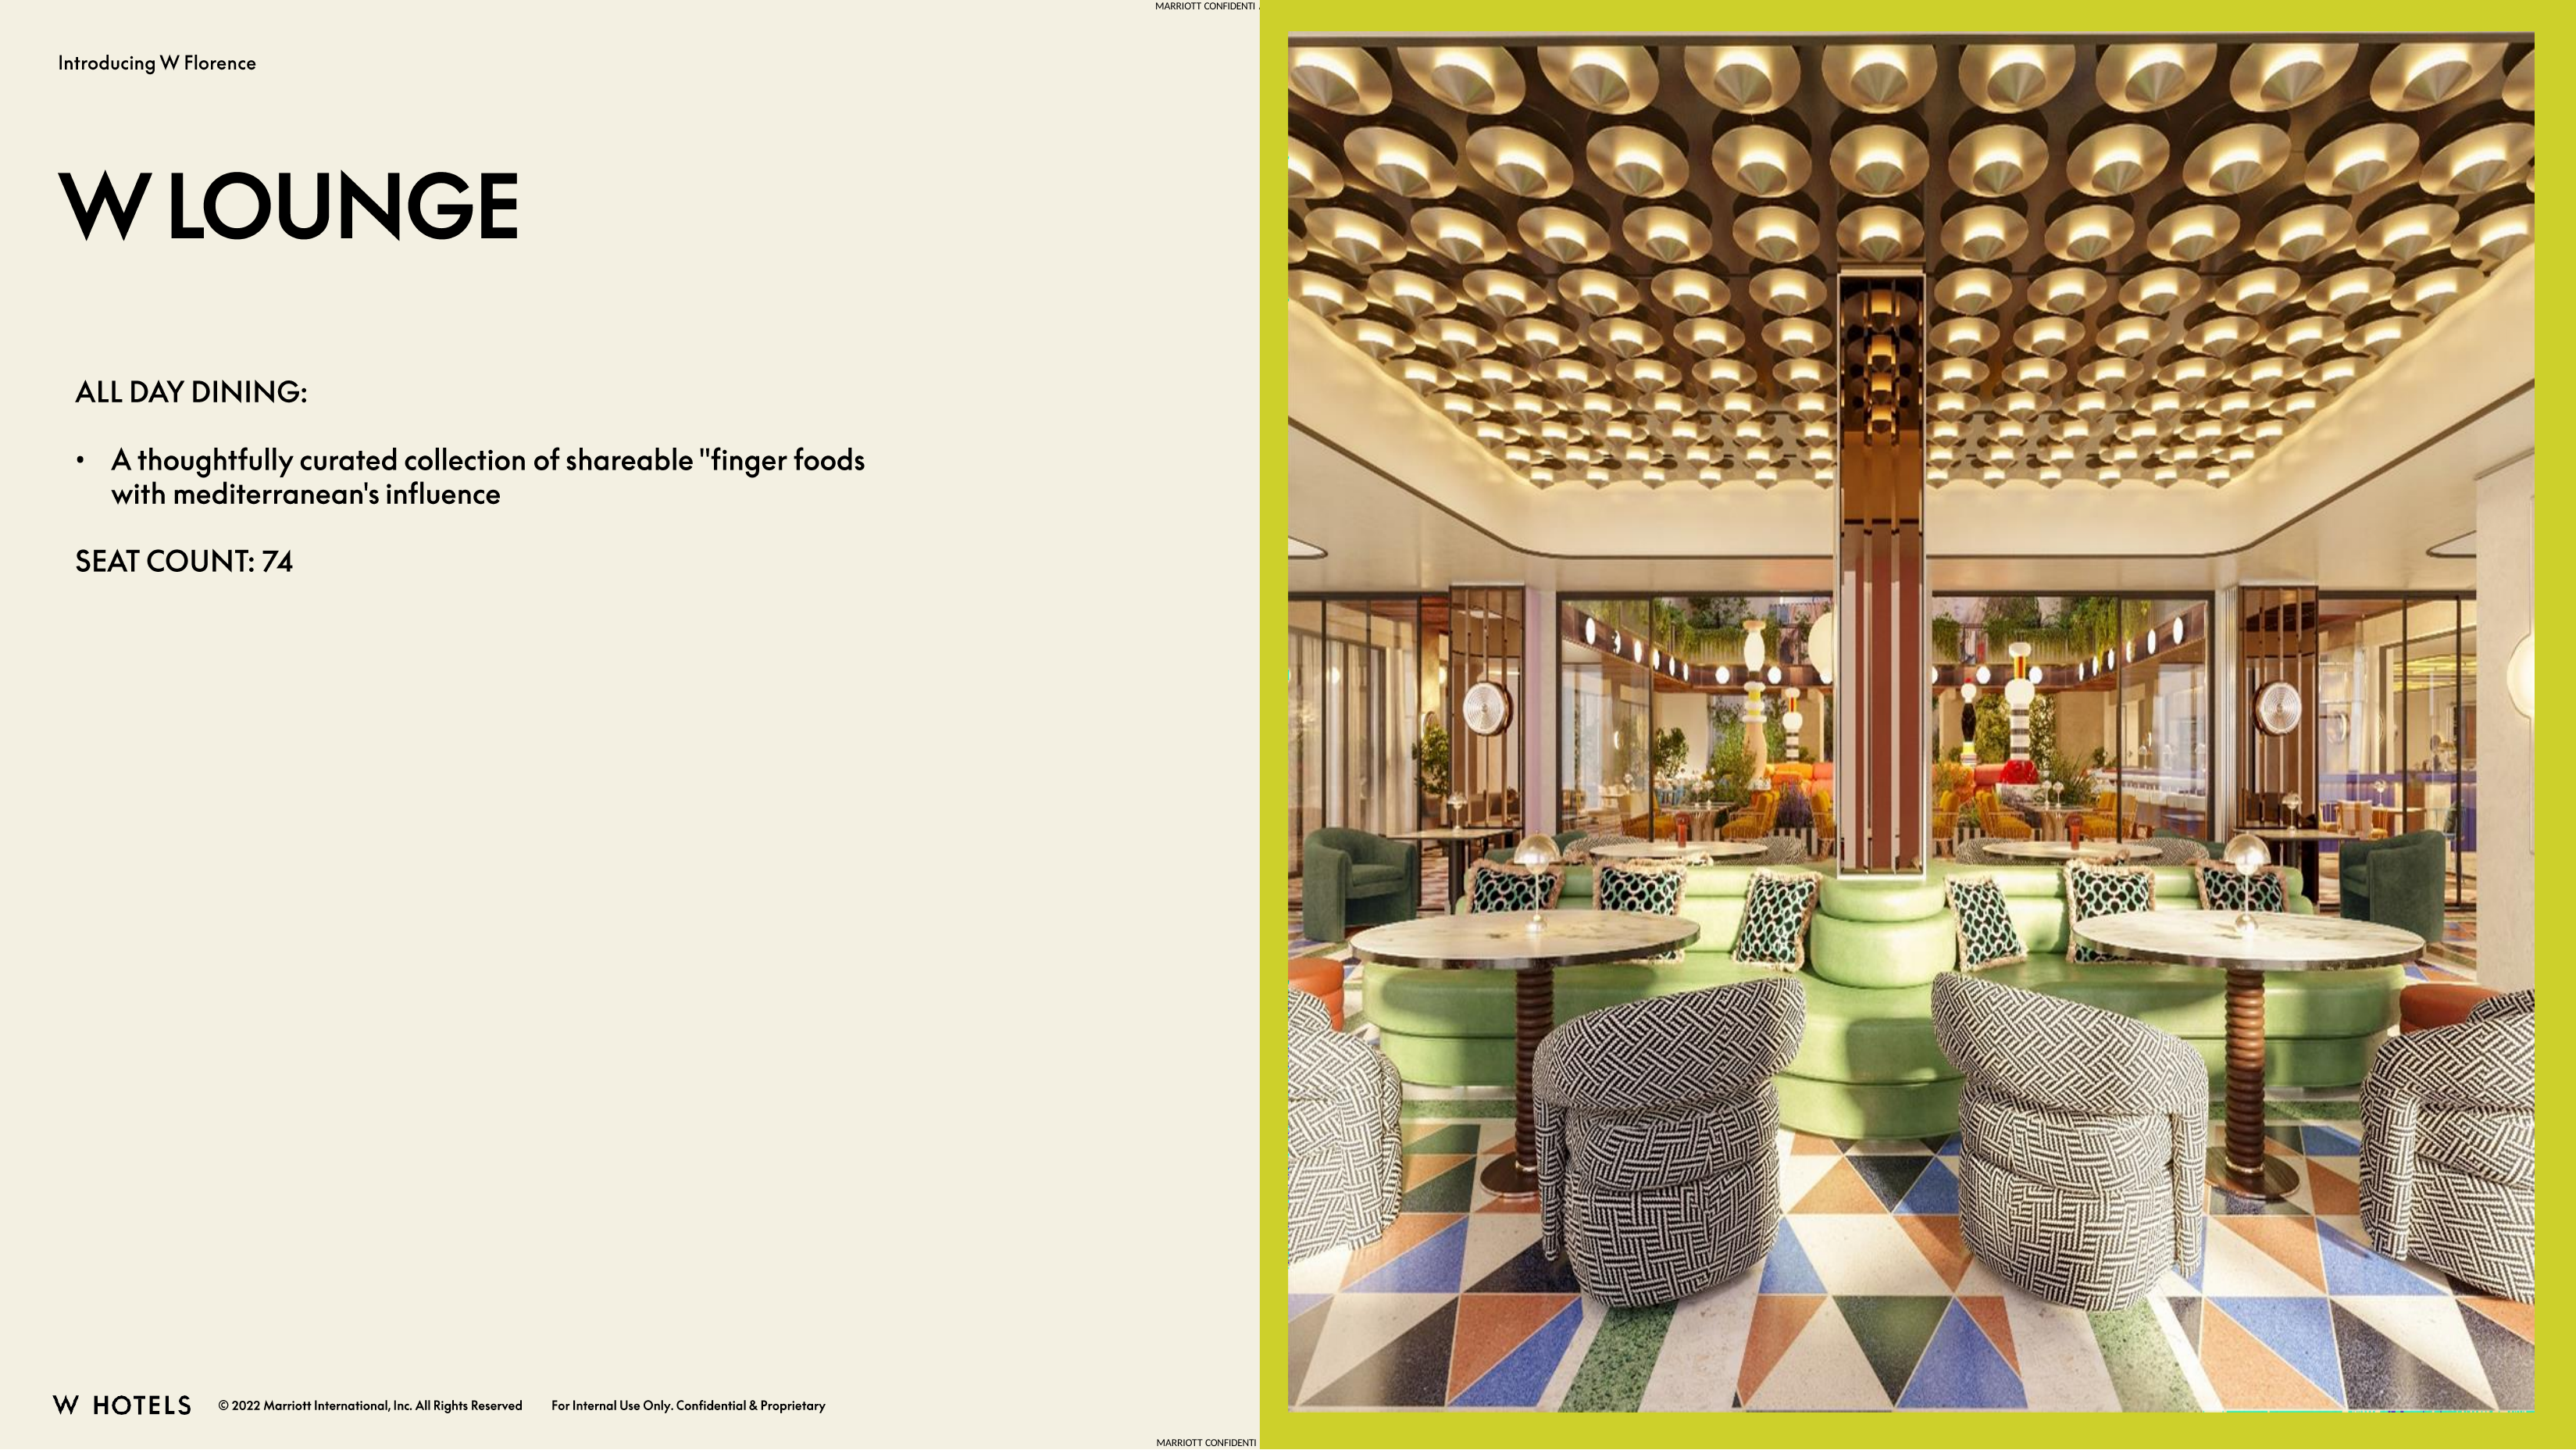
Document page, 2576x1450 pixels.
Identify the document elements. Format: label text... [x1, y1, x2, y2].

picture [52, 1395, 79, 1415]
picture [551, 1393, 831, 1414]
picture [112, 1395, 145, 1415]
picture [218, 1393, 528, 1414]
picture [58, 122, 590, 267]
picture [178, 1395, 191, 1415]
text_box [111, 431, 884, 514]
picture [58, 43, 266, 76]
text_box MARRIOTT CONFIDENTI [1154, 0, 1258, 12]
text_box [1259, 0, 2576, 1450]
picture [74, 533, 309, 581]
text_box • [73, 440, 87, 476]
text_box MARRIOTT CONFIDENTI [1154, 1436, 1255, 1449]
picture [74, 363, 323, 412]
